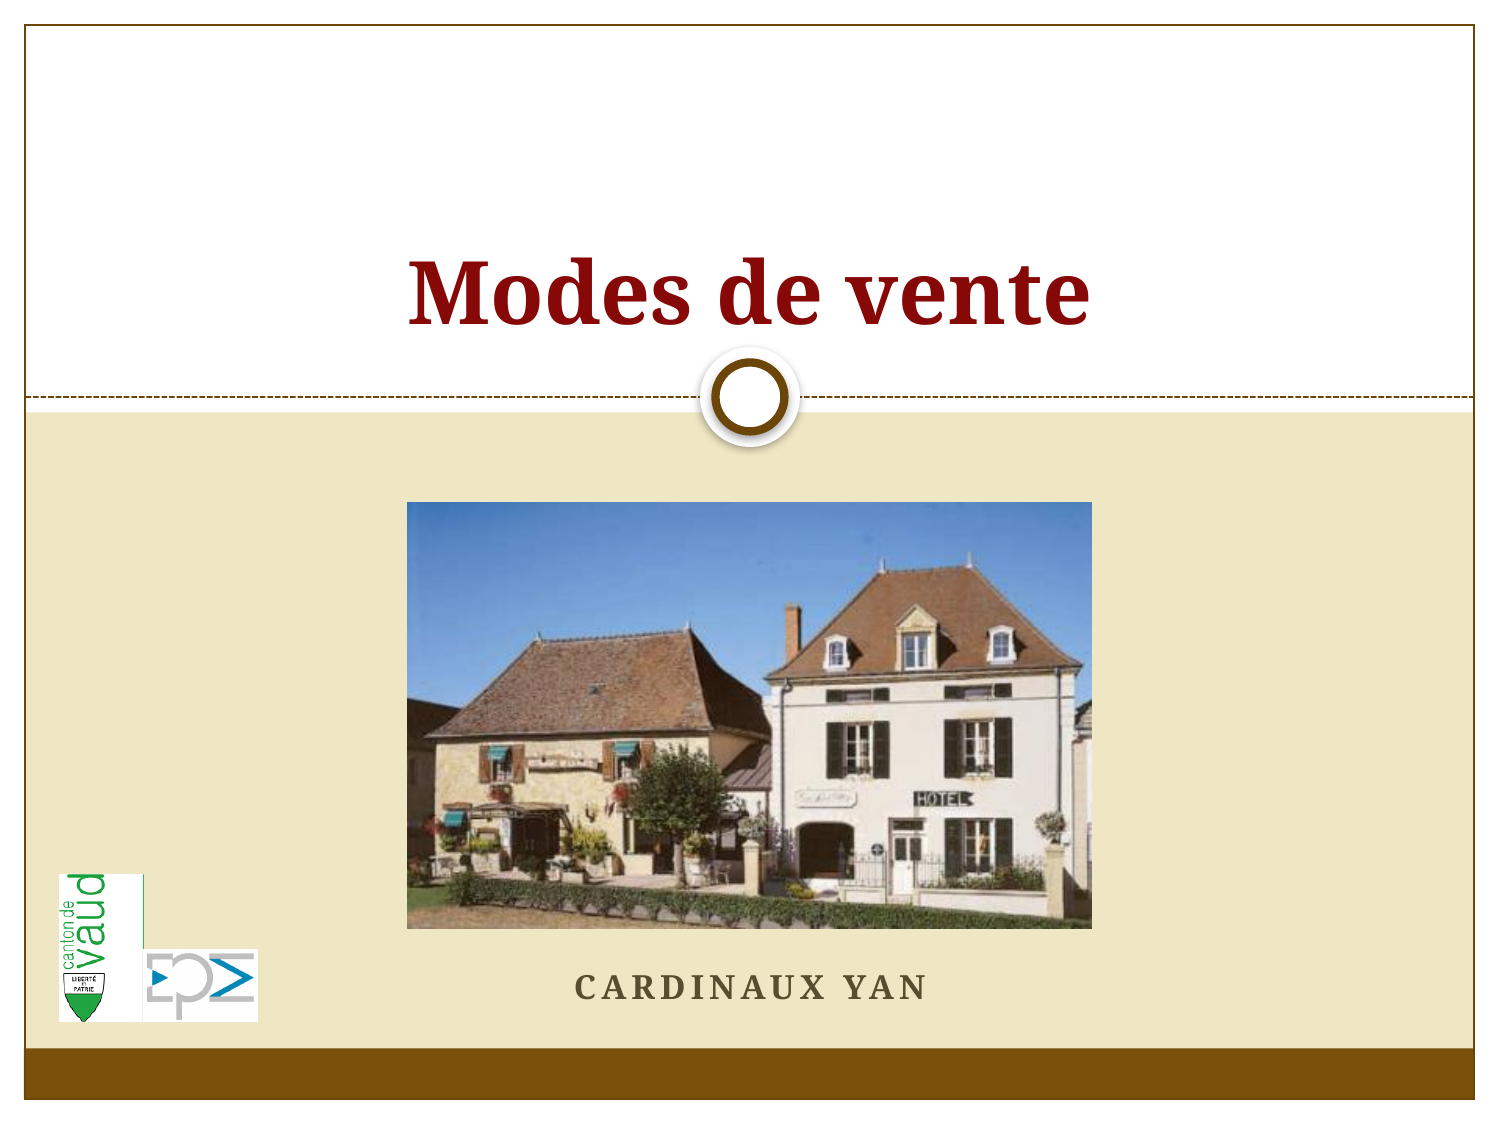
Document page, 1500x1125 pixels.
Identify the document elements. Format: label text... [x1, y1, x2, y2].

picture [407, 501, 1092, 929]
picture [58, 874, 258, 1022]
subtitle Cardinaux yan [225, 958, 1275, 1046]
title Modes de vente [112, 62, 1388, 350]
